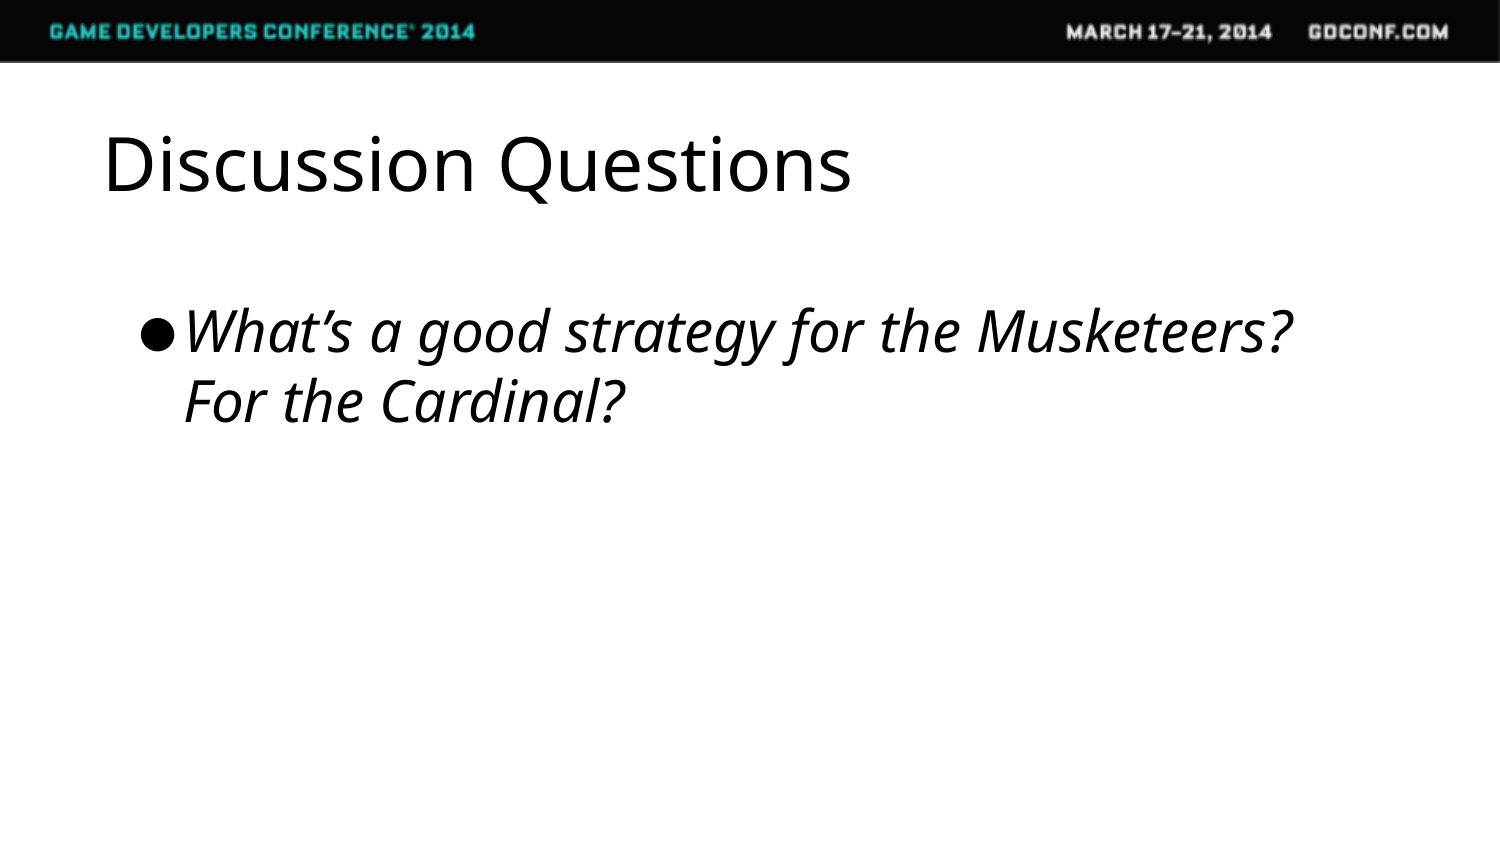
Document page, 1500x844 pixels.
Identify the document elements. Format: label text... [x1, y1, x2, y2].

list What’s a good strategy for the Musketeers? For the Cardinal? [112, 287, 1313, 741]
title Discussion Questions [87, 109, 1413, 238]
picture [0, 0, 1500, 63]
